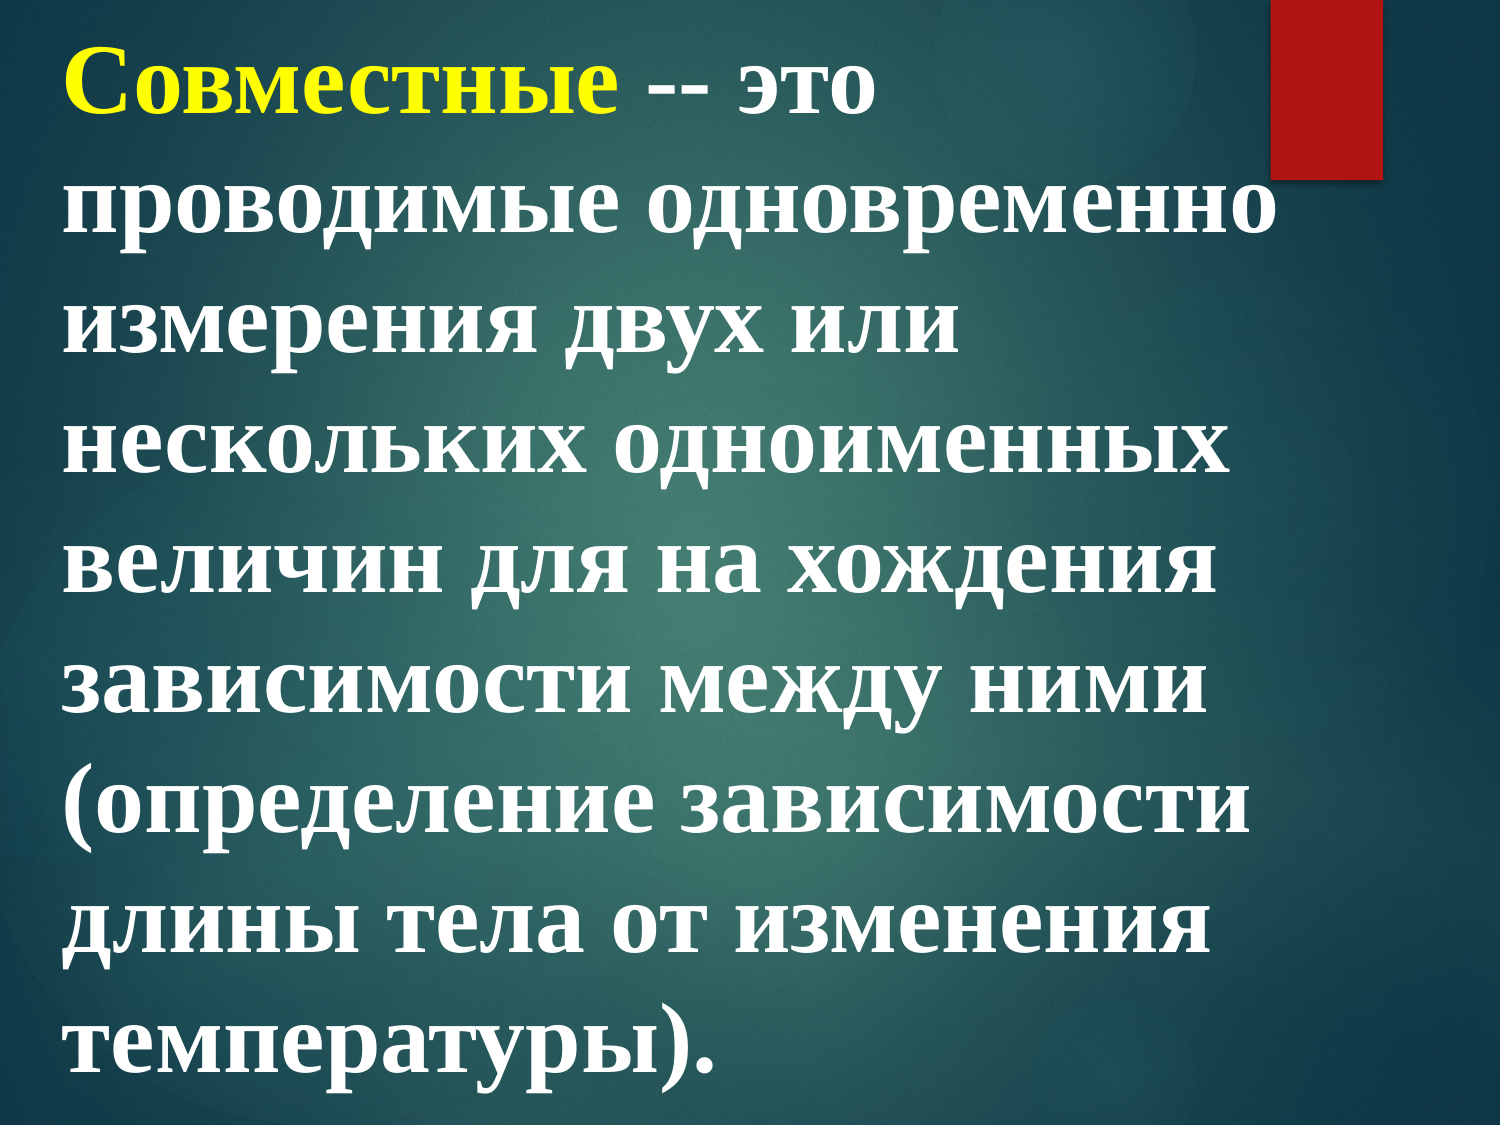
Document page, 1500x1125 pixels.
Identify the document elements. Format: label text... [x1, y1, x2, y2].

text_box Совместные -- это проводимые одновременно измерения двух или нескольких одноименных величин для на хождения зависимости между ними (определение зависимости длины тела от изменения температуры). [46, 5, 1442, 1100]
